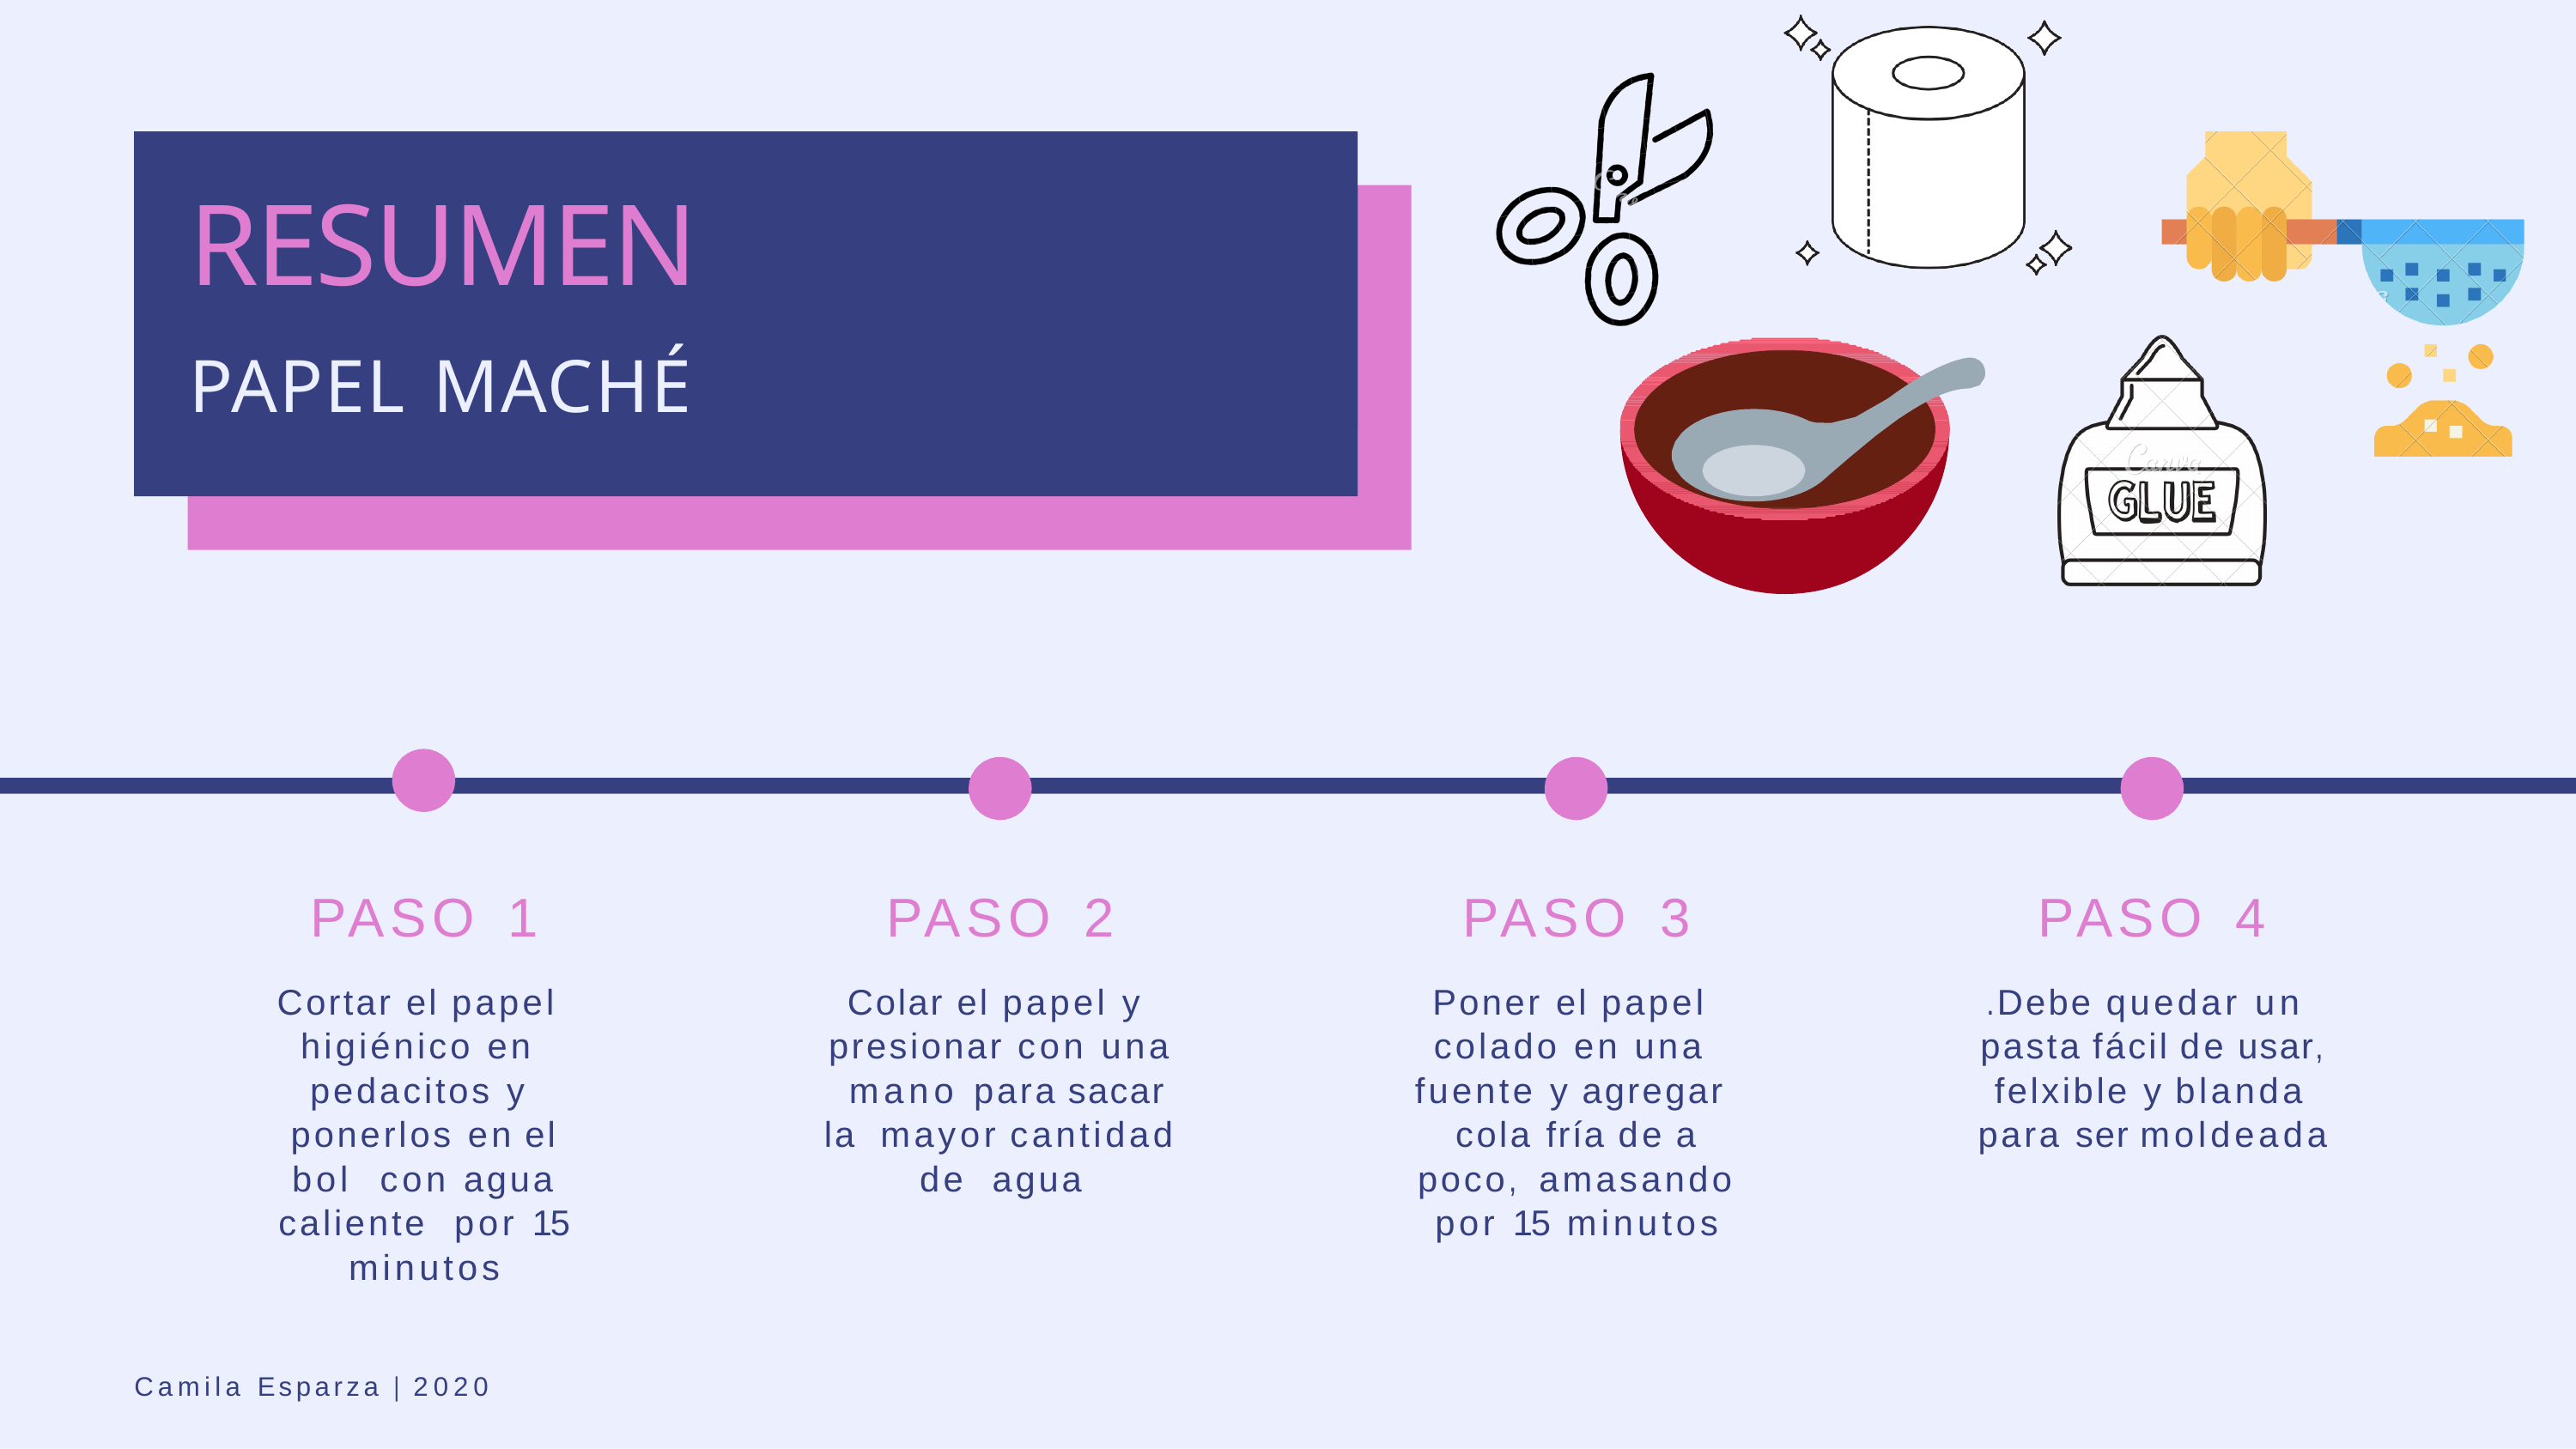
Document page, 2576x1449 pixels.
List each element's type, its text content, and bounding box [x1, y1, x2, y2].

text_box [1607, 778, 2122, 794]
text_box RESUMEN PAPEL MACHÉ [187, 185, 1358, 427]
text_box [392, 749, 456, 812]
text_box [1030, 778, 1546, 794]
text_box [1702, 445, 1806, 497]
text_box PASO 3 Poner el papel colado en una fuente y agregar cola fría de a poco, amasando por 15 minutos [1400, 880, 1753, 1244]
text_box PASO 2 Colar el papel y presionar con una mano para sacar la mayor cantidad de agua [821, 880, 1179, 1199]
text_box [1671, 357, 1986, 502]
text_box [2009, 308, 2315, 613]
text_box PASO 1 Cortar el papel higiénico en pedacitos y ponerlos en el bol con agua caliente por 15 minutos [255, 880, 592, 1288]
text_box [1634, 349, 1935, 509]
text_box [2161, 131, 2524, 457]
text_box [1783, 15, 2073, 276]
text_box [0, 778, 395, 794]
footer Camila Esparza | 2020 [132, 1370, 497, 1449]
text_box [2120, 756, 2184, 821]
text_box [969, 756, 1032, 821]
text_box [2183, 778, 2576, 794]
text_box [453, 778, 970, 794]
text_box [1544, 756, 1608, 821]
text_box [1619, 337, 1950, 520]
text_box [1620, 442, 1949, 595]
text_box [1481, 45, 1759, 340]
text_box PASO 4 .Debe quedar un pasta fácil de usar, felxible y blanda para ser moldeada [1975, 880, 2329, 1155]
